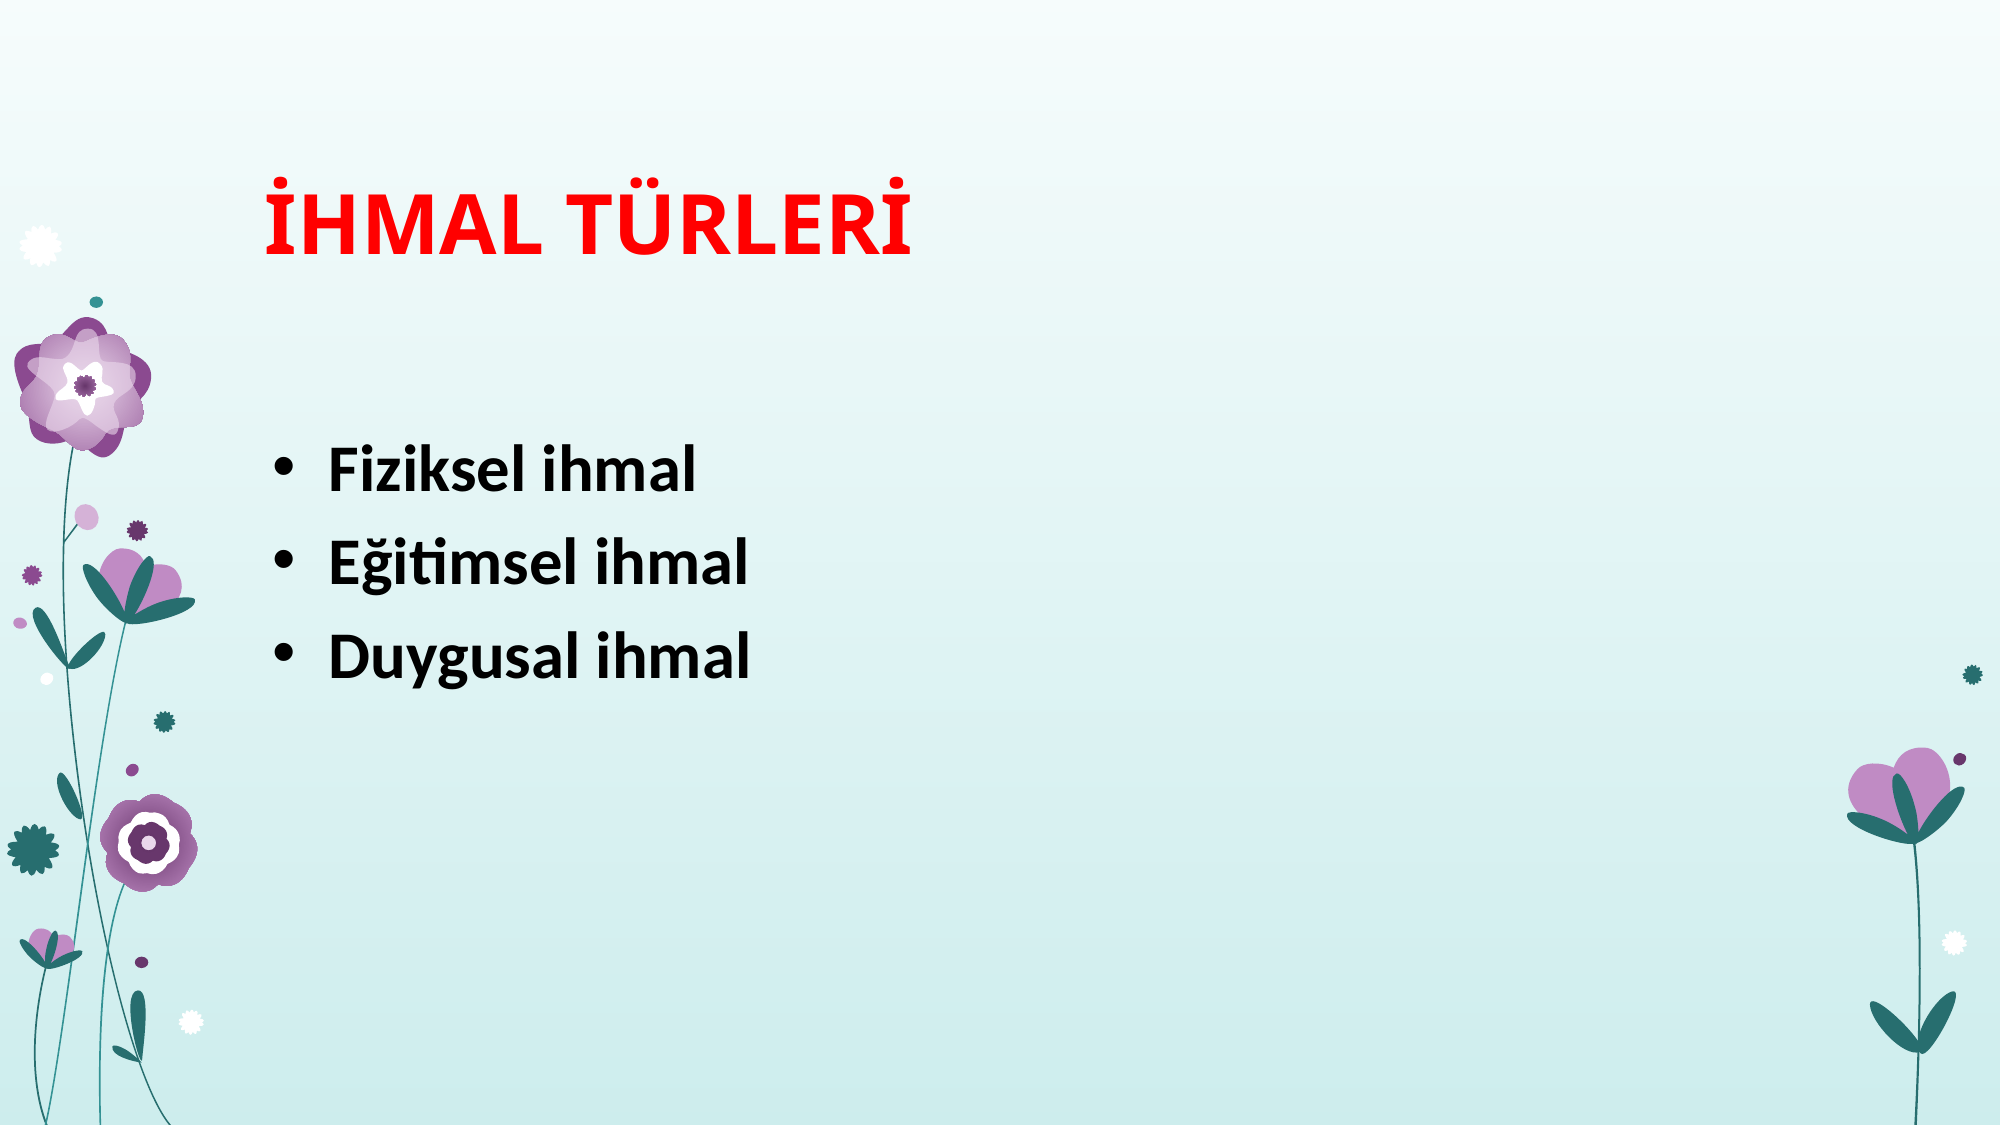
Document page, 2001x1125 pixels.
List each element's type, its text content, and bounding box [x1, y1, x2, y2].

title İHMAL TÜRLERİ [249, 92, 1750, 281]
text_box Fiziksel ihmal Eğitimsel ihmal Duygusal ihmal [257, 417, 1258, 699]
